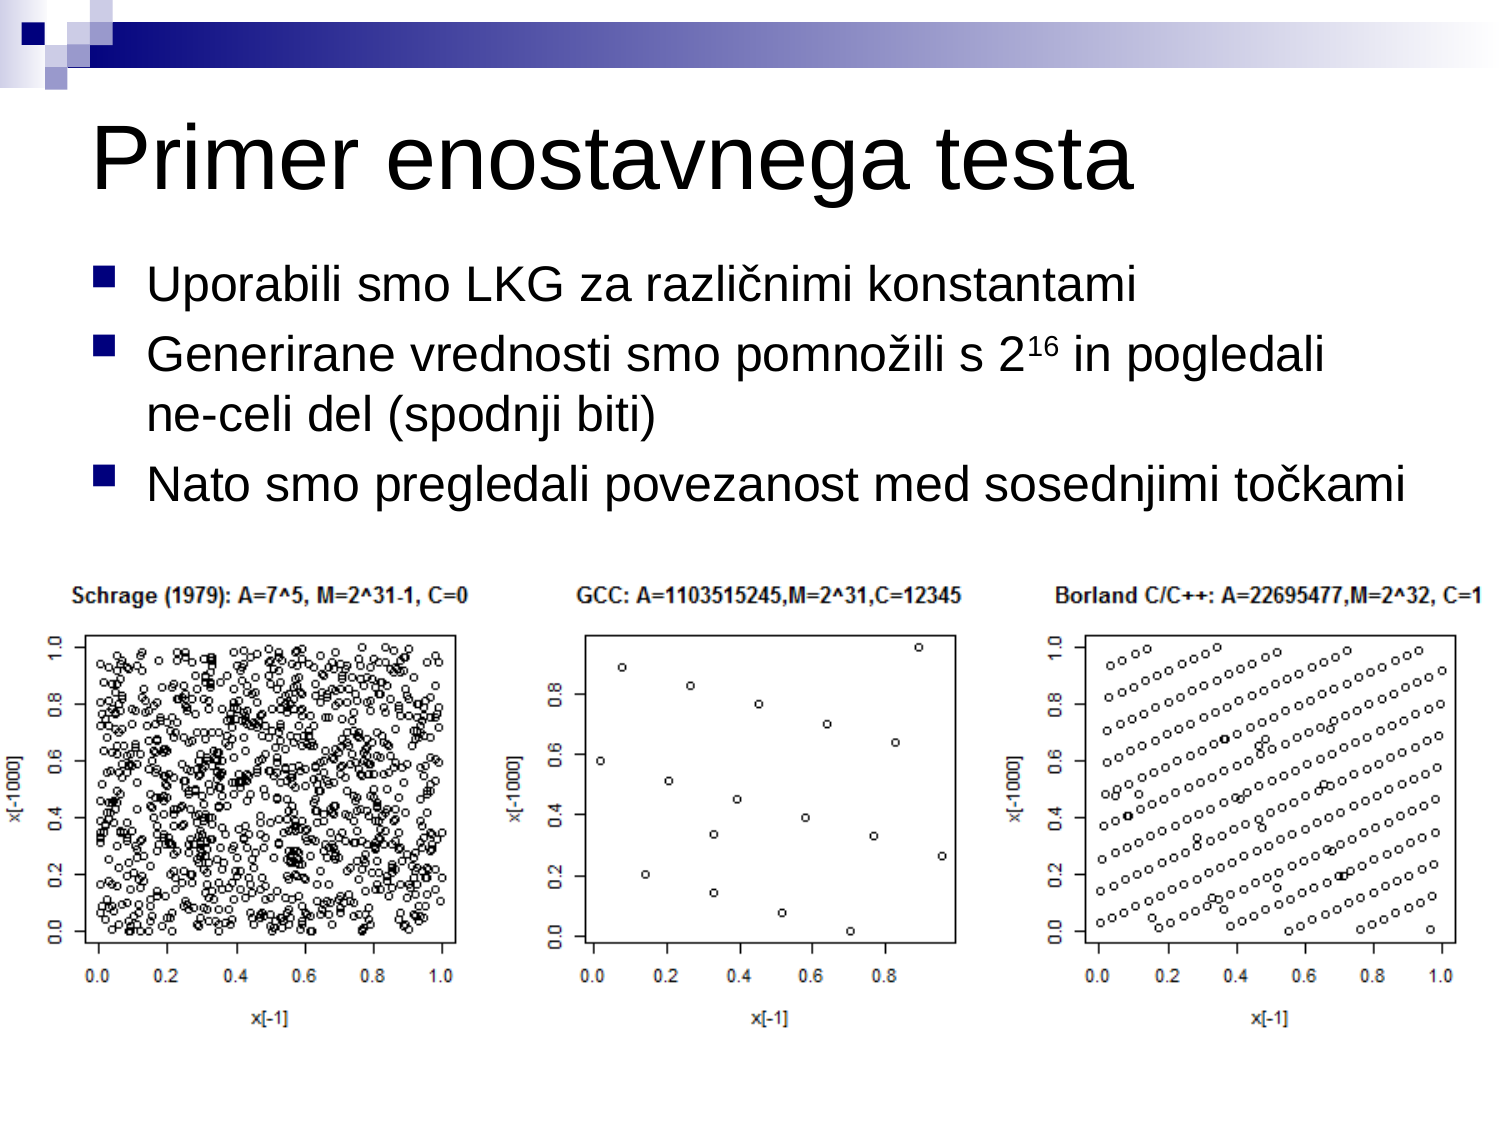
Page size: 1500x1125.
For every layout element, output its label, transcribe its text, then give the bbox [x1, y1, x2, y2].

picture [0, 550, 1500, 1051]
list Uporabili smo LKG za različnimi konstantami Generirane vrednosti smo pomnožili s 216 in pogledali ne-celi del (spodnji biti) Nato smo pregledali povezanost med sosednjimi točkami [75, 243, 1425, 549]
title Primer enostavnega testa [75, 75, 1425, 232]
